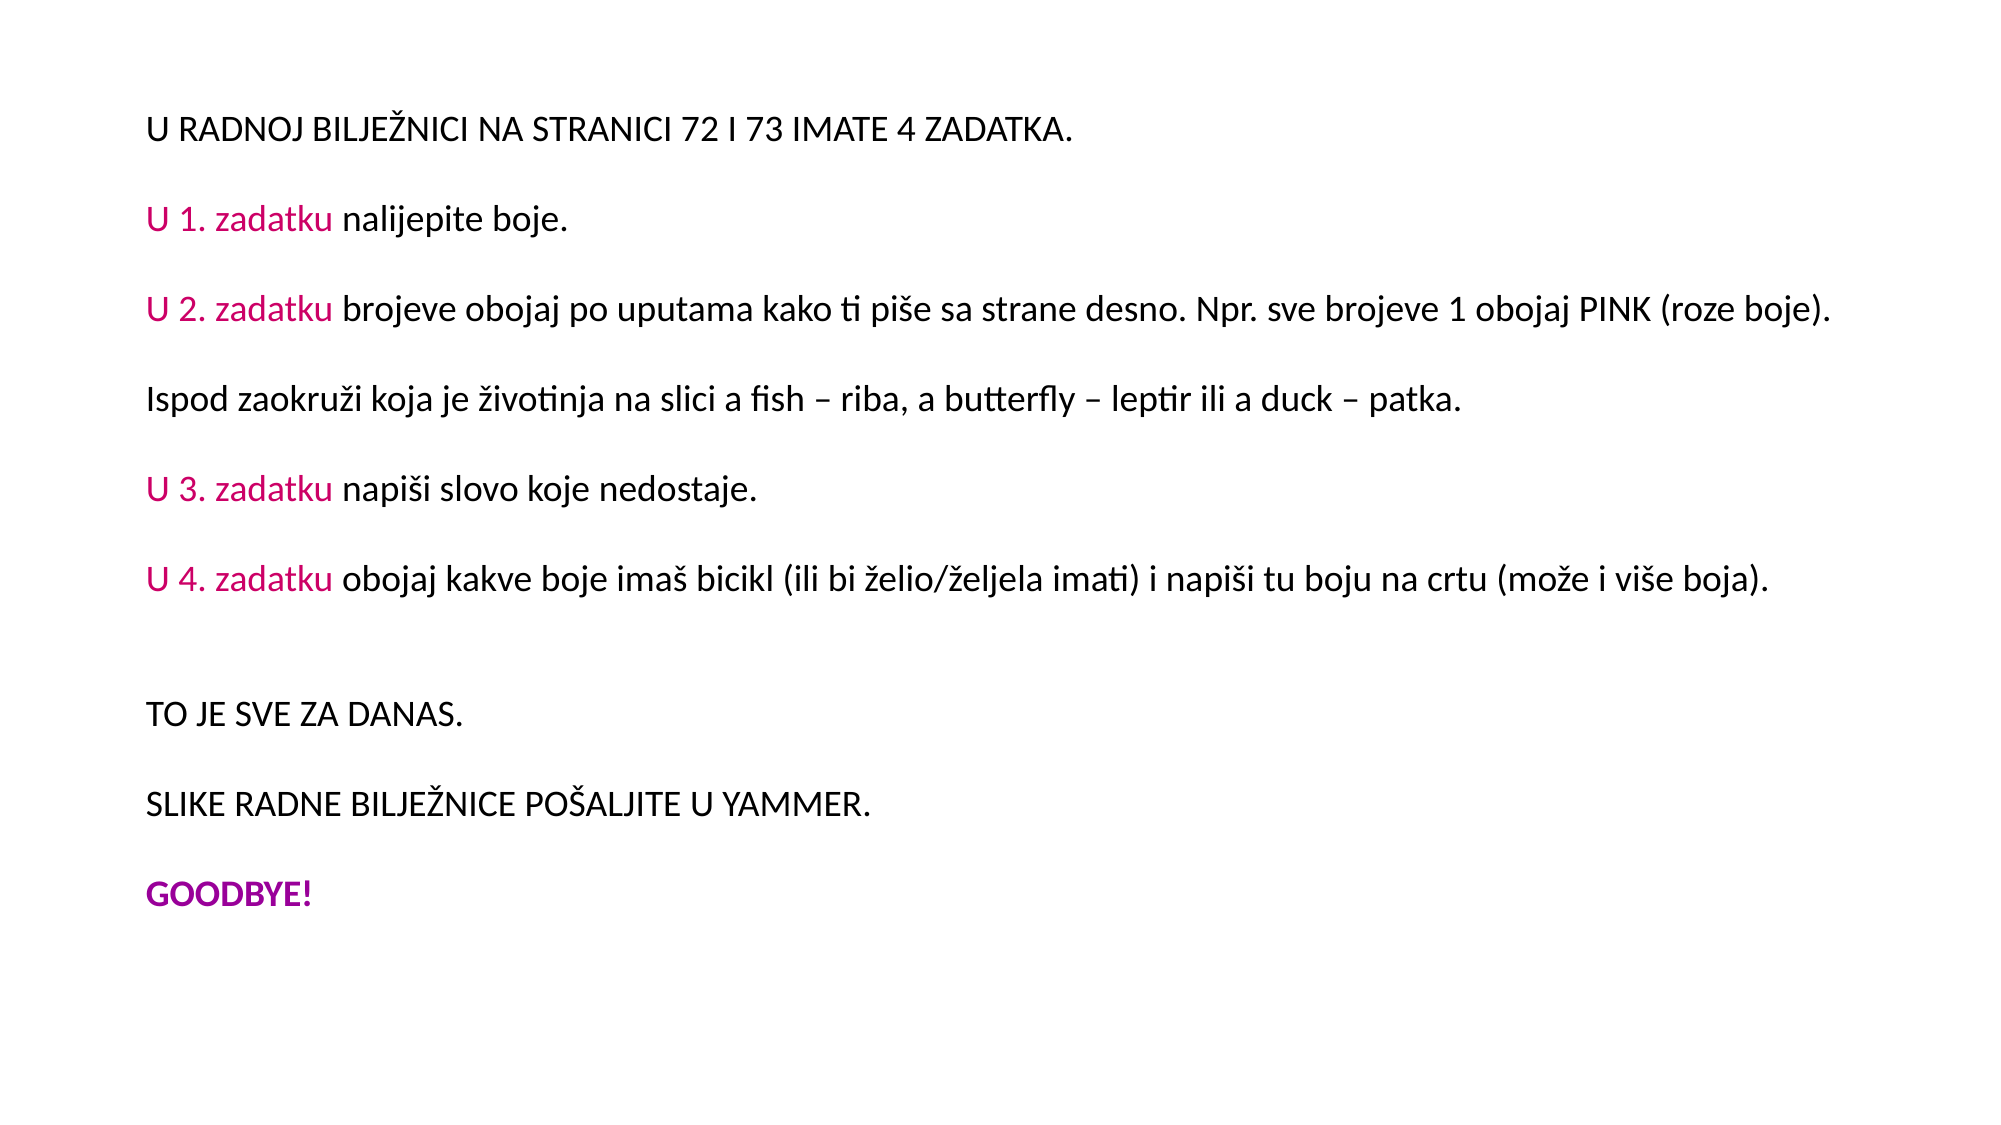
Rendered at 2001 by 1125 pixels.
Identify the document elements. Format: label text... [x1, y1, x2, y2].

text_box U RADNOJ BILJEŽNICI NA STRANICI 72 I 73 IMATE 4 ZADATKA. U 1. zadatku nalijepite boje. U 2. zadatku brojeve obojaj po uputama kako ti piše sa strane desno. Npr. sve brojeve 1 obojaj PINK (roze boje). Ispod zaokruži koja je životinja na slici a fish – riba, a butterfly – leptir ili a duck – patka. U 3. zadatku napiši slovo koje nedostaje. U 4. zadatku obojaj kakve boje imaš bicikl (ili bi želio/željela imati) i napiši tu boju na crtu (može i više boja). TO JE SVE ZA DANAS. SLIKE RADNE BILJEŽNICE POŠALJITE U YAMMER. GOODBYE! [130, 96, 1891, 921]
